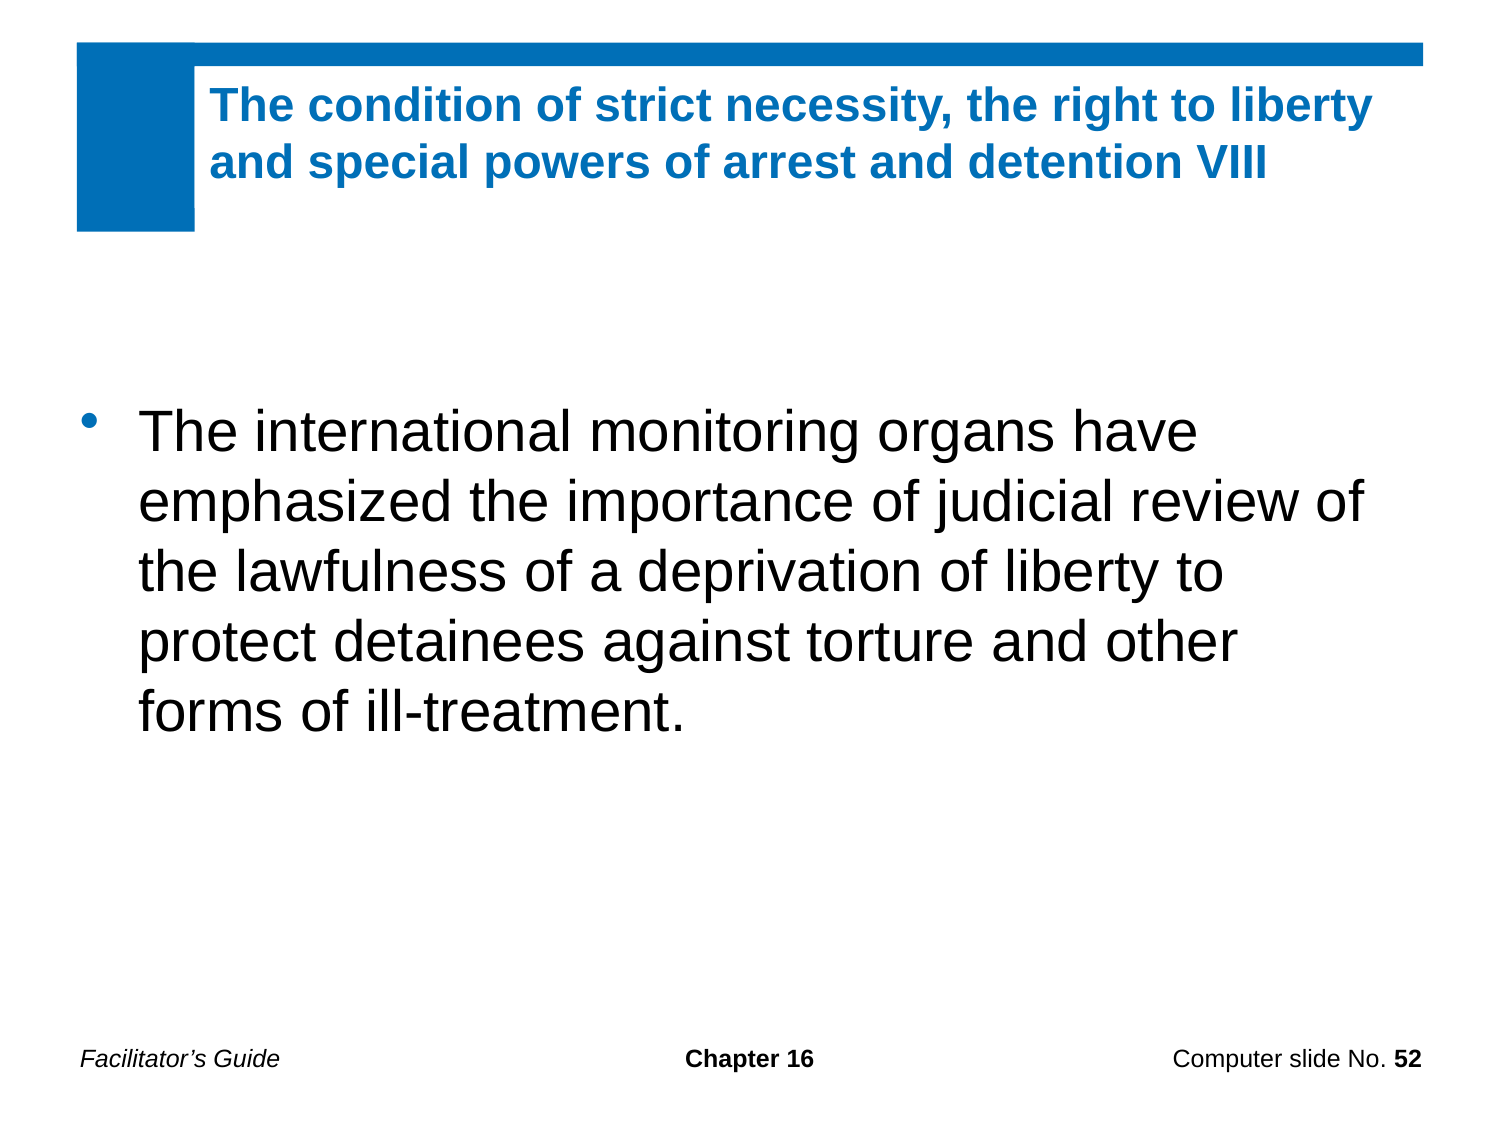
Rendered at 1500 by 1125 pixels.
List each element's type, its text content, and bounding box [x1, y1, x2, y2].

text_box The international monitoring organs have emphasized the importance of judicial review of the lawfulness of a deprivation of liberty to protect detainees against torture and other forms of ill-treatment. [64, 385, 1415, 764]
text_box The condition of strict necessity, the right to liberty and special powers of arrest and detention VIII [194, 66, 1425, 208]
slide_number Facilitator’s Guide [64, 1034, 469, 1103]
text_box Computer slide No. 52 [1055, 1034, 1437, 1103]
footer Chapter 16 [512, 1034, 988, 1103]
